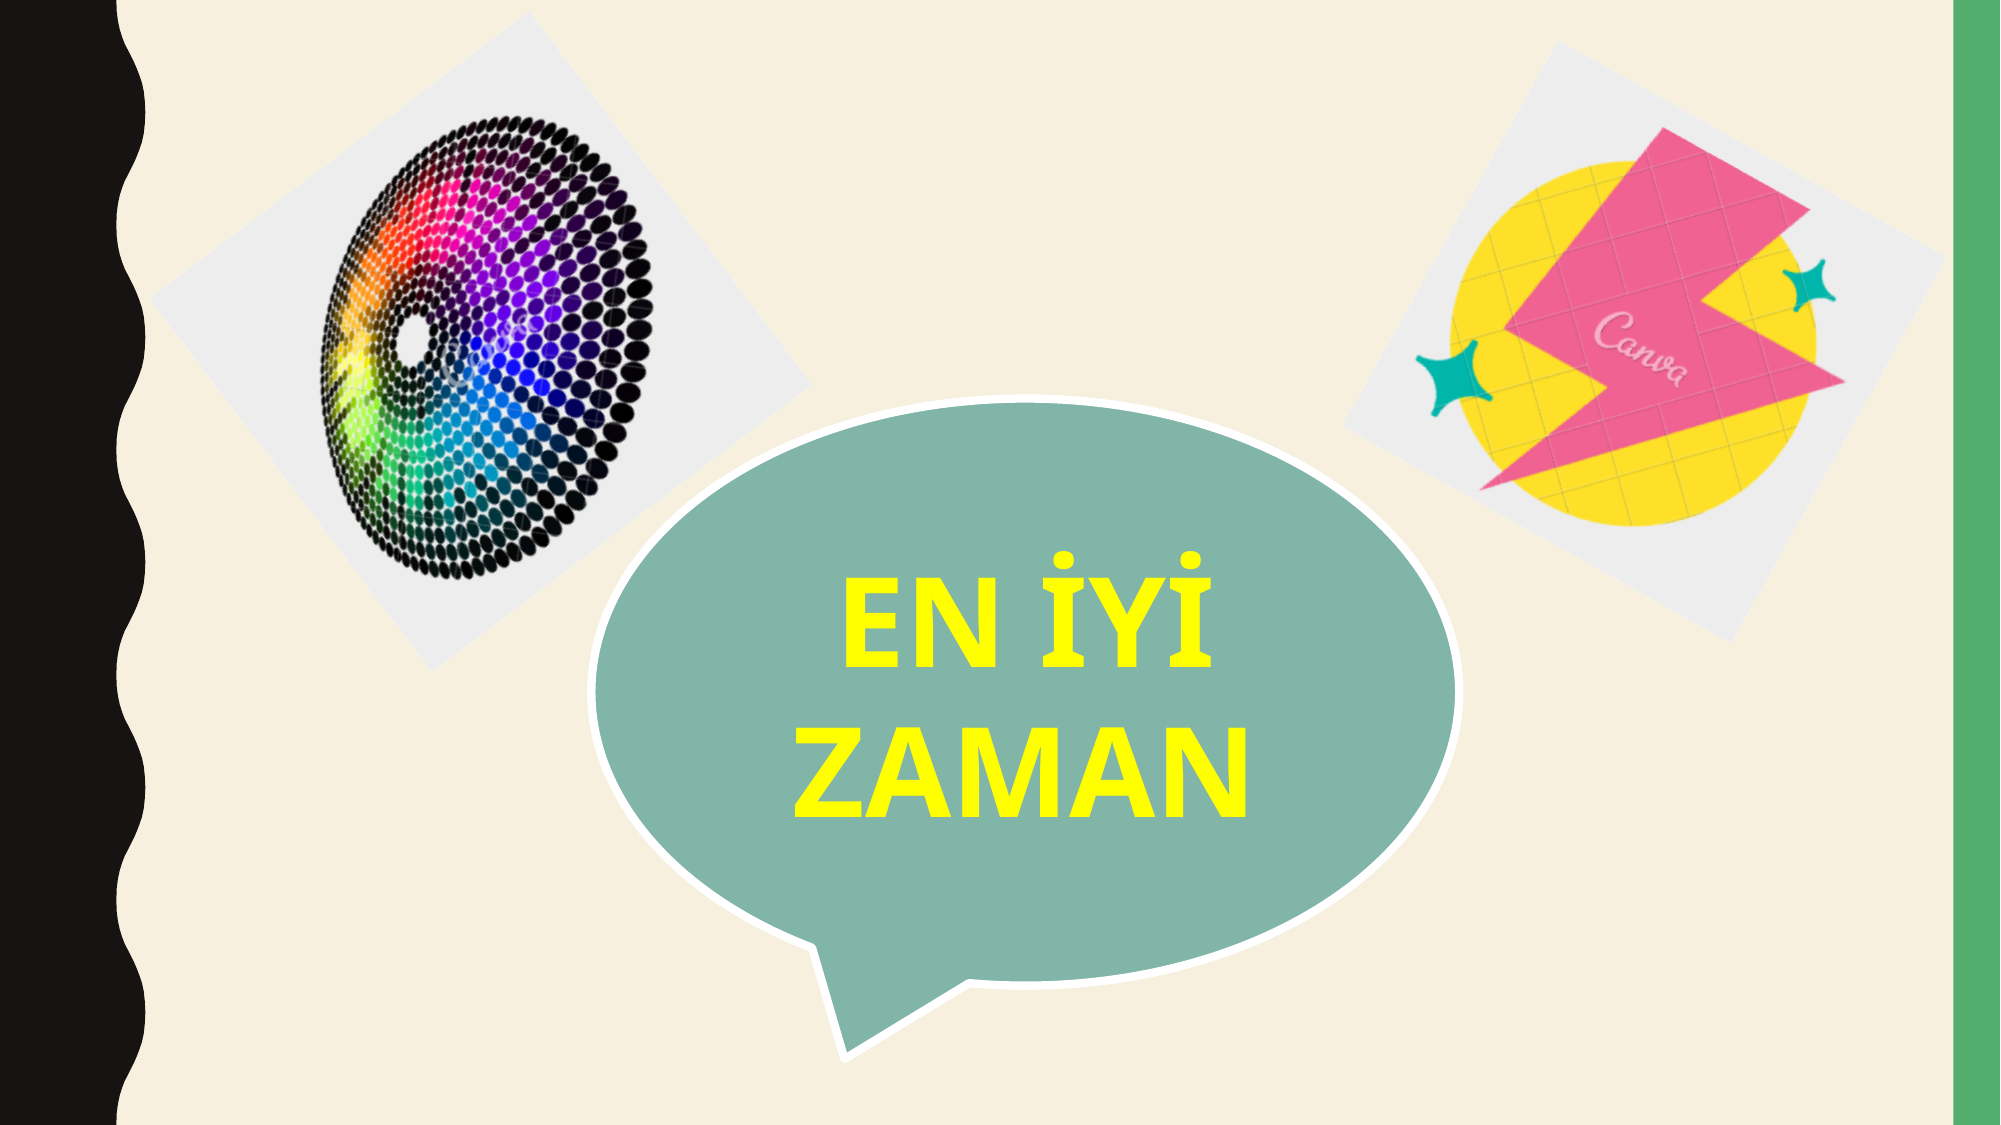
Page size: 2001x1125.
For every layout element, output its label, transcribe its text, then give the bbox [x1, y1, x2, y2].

picture [150, 12, 811, 671]
text_box EN İYİ ZAMAN [587, 394, 1464, 1063]
picture [1343, 41, 1946, 642]
